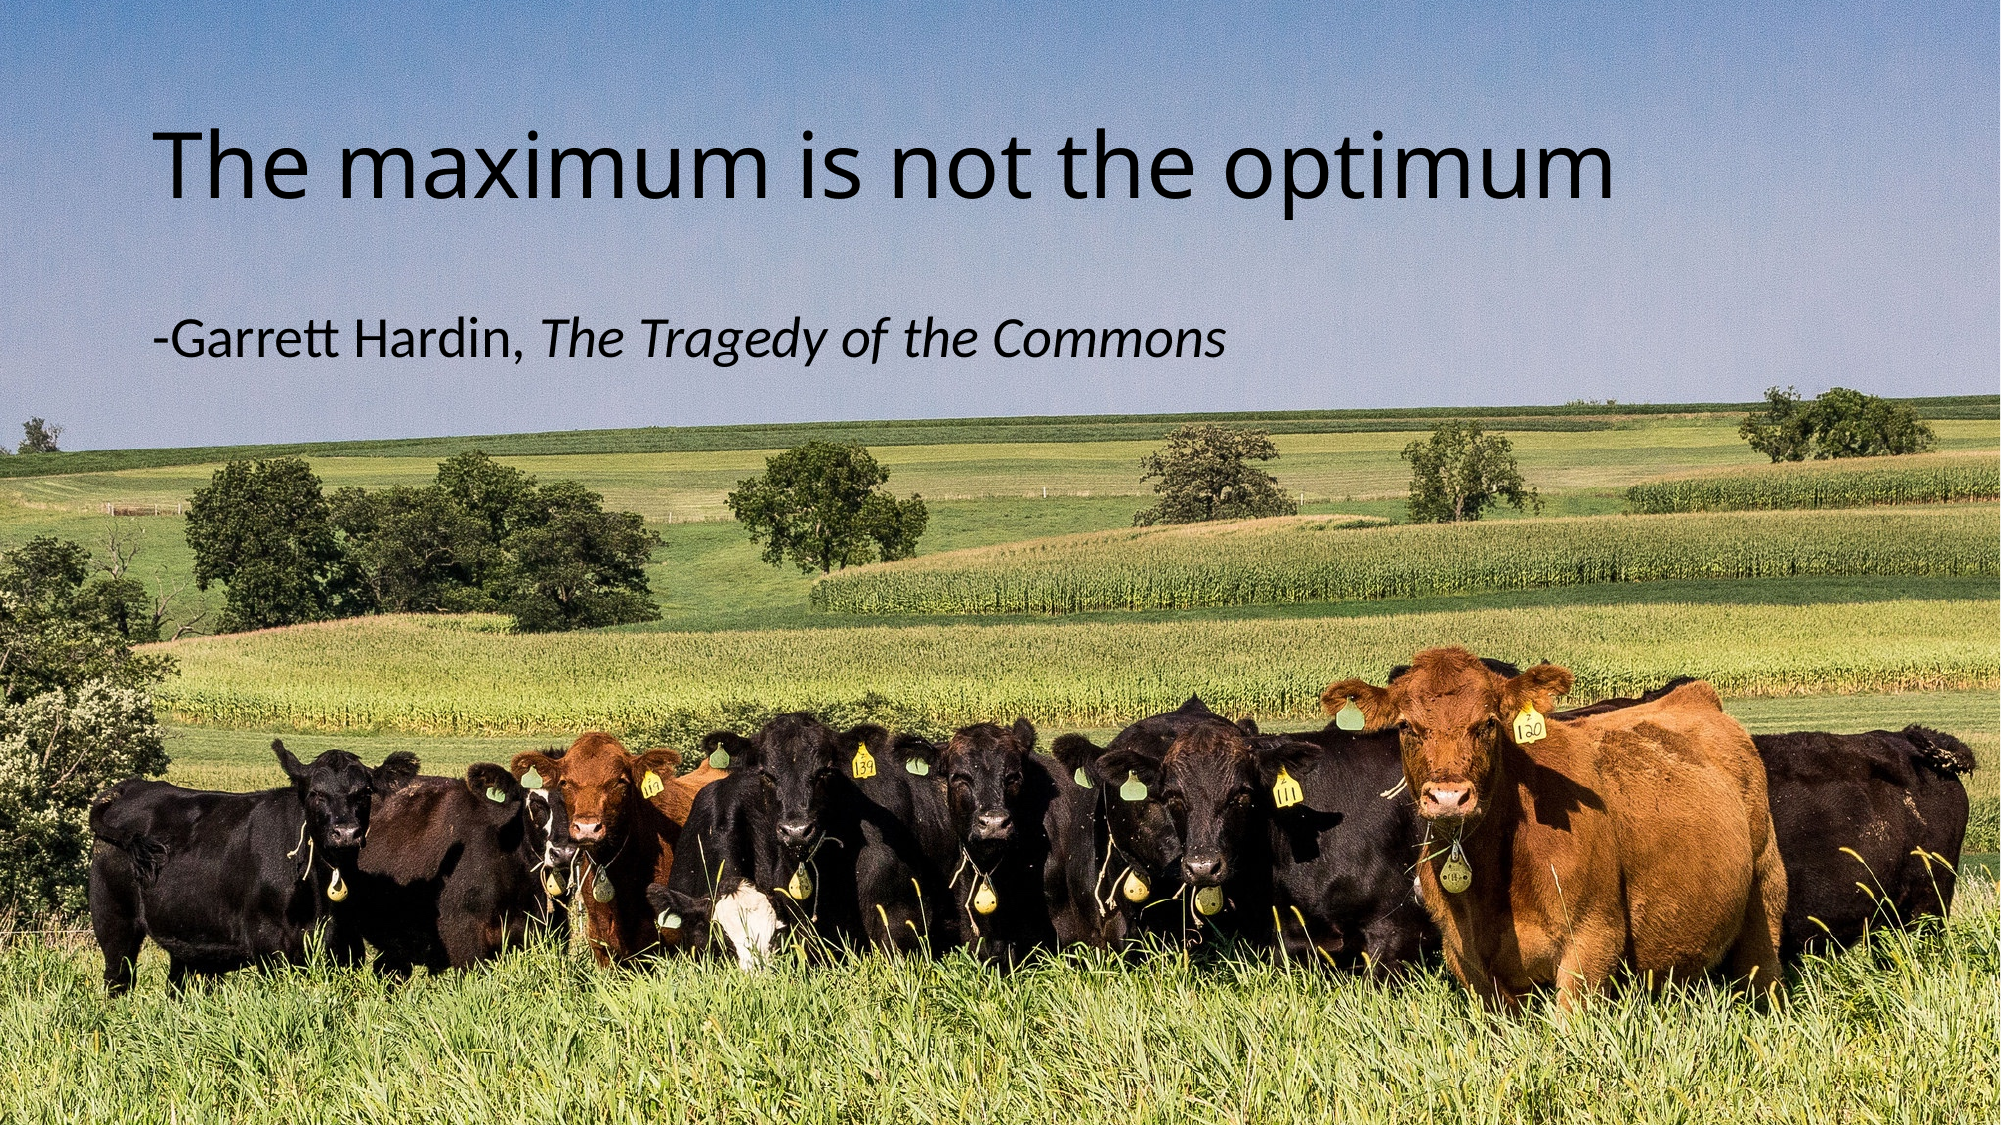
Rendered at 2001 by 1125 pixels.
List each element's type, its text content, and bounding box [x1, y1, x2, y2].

picture [0, 0, 2001, 1125]
list -Garrett Hardin, The Tragedy of the Commons [137, 299, 1863, 1014]
title The maximum is not the optimum [137, 59, 1863, 278]
